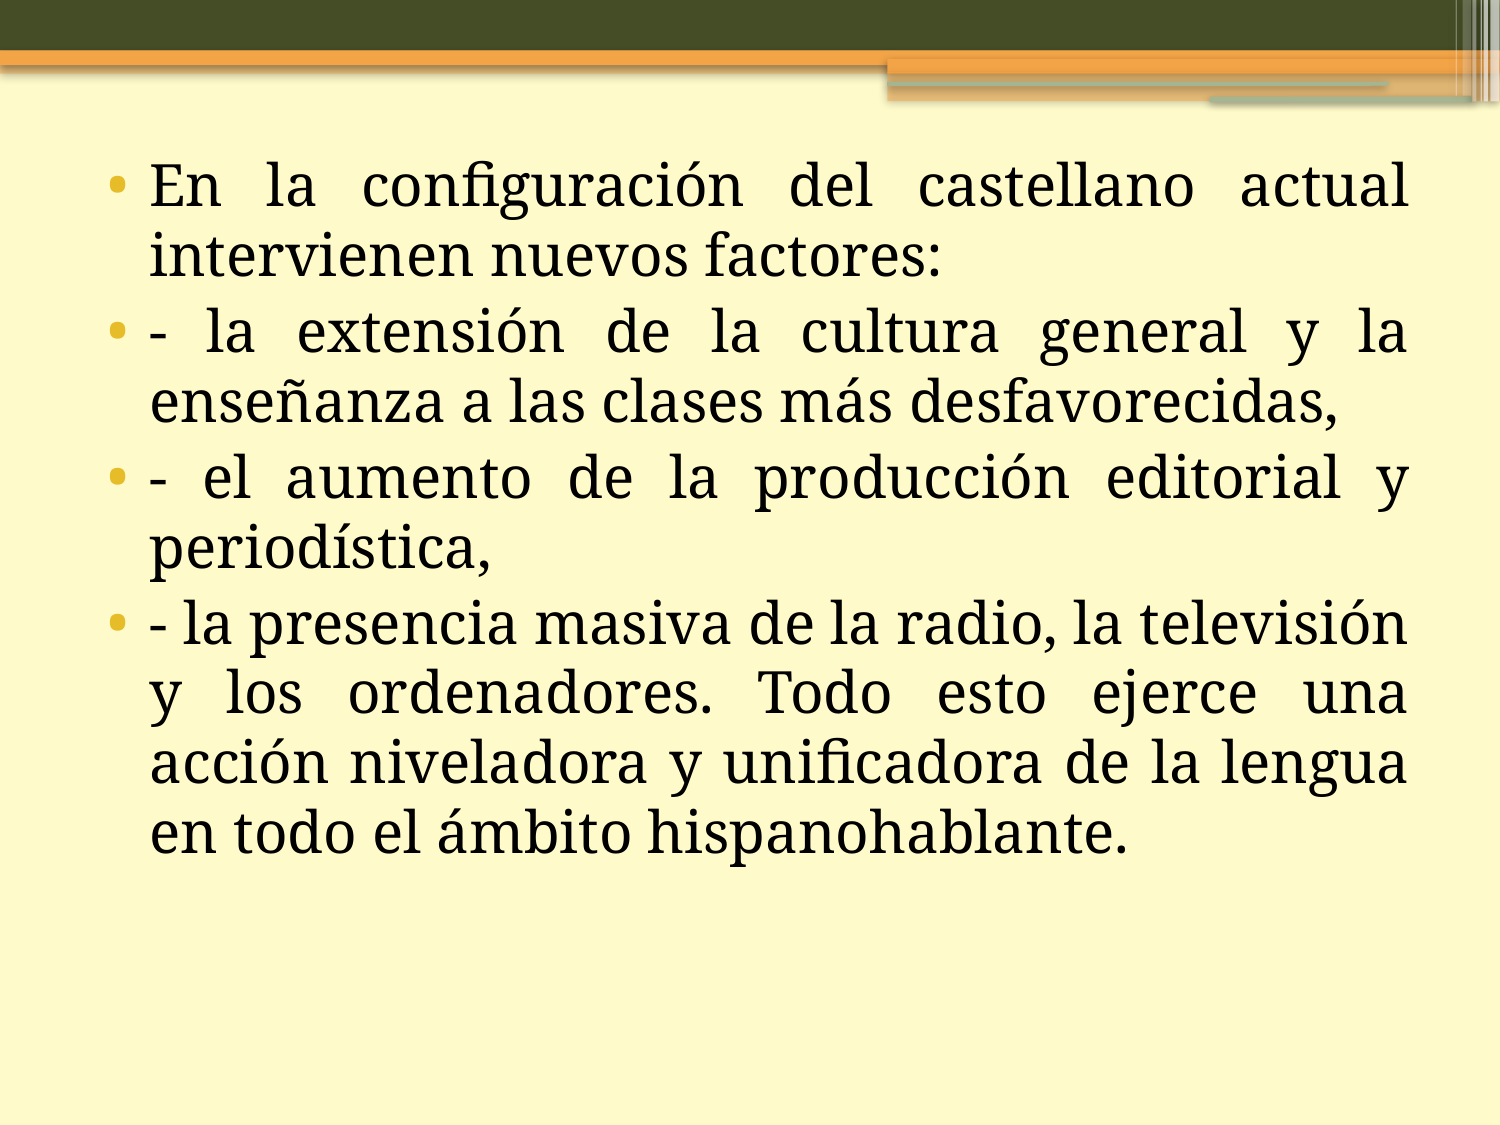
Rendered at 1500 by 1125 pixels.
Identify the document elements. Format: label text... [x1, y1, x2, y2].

text_box En la configuración del castellano actual intervienen nuevos factores: - la extensión de la cultura general y la enseñanza a las clases más desfavorecidas, - el aumento de la producción editorial y periodística, - la presencia masiva de la radio, la televisión y los ordenadores. Todo esto ejerce una acción niveladora y unificadora de la lengua en todo el ámbito hispanohablante. [74, 140, 1425, 1079]
